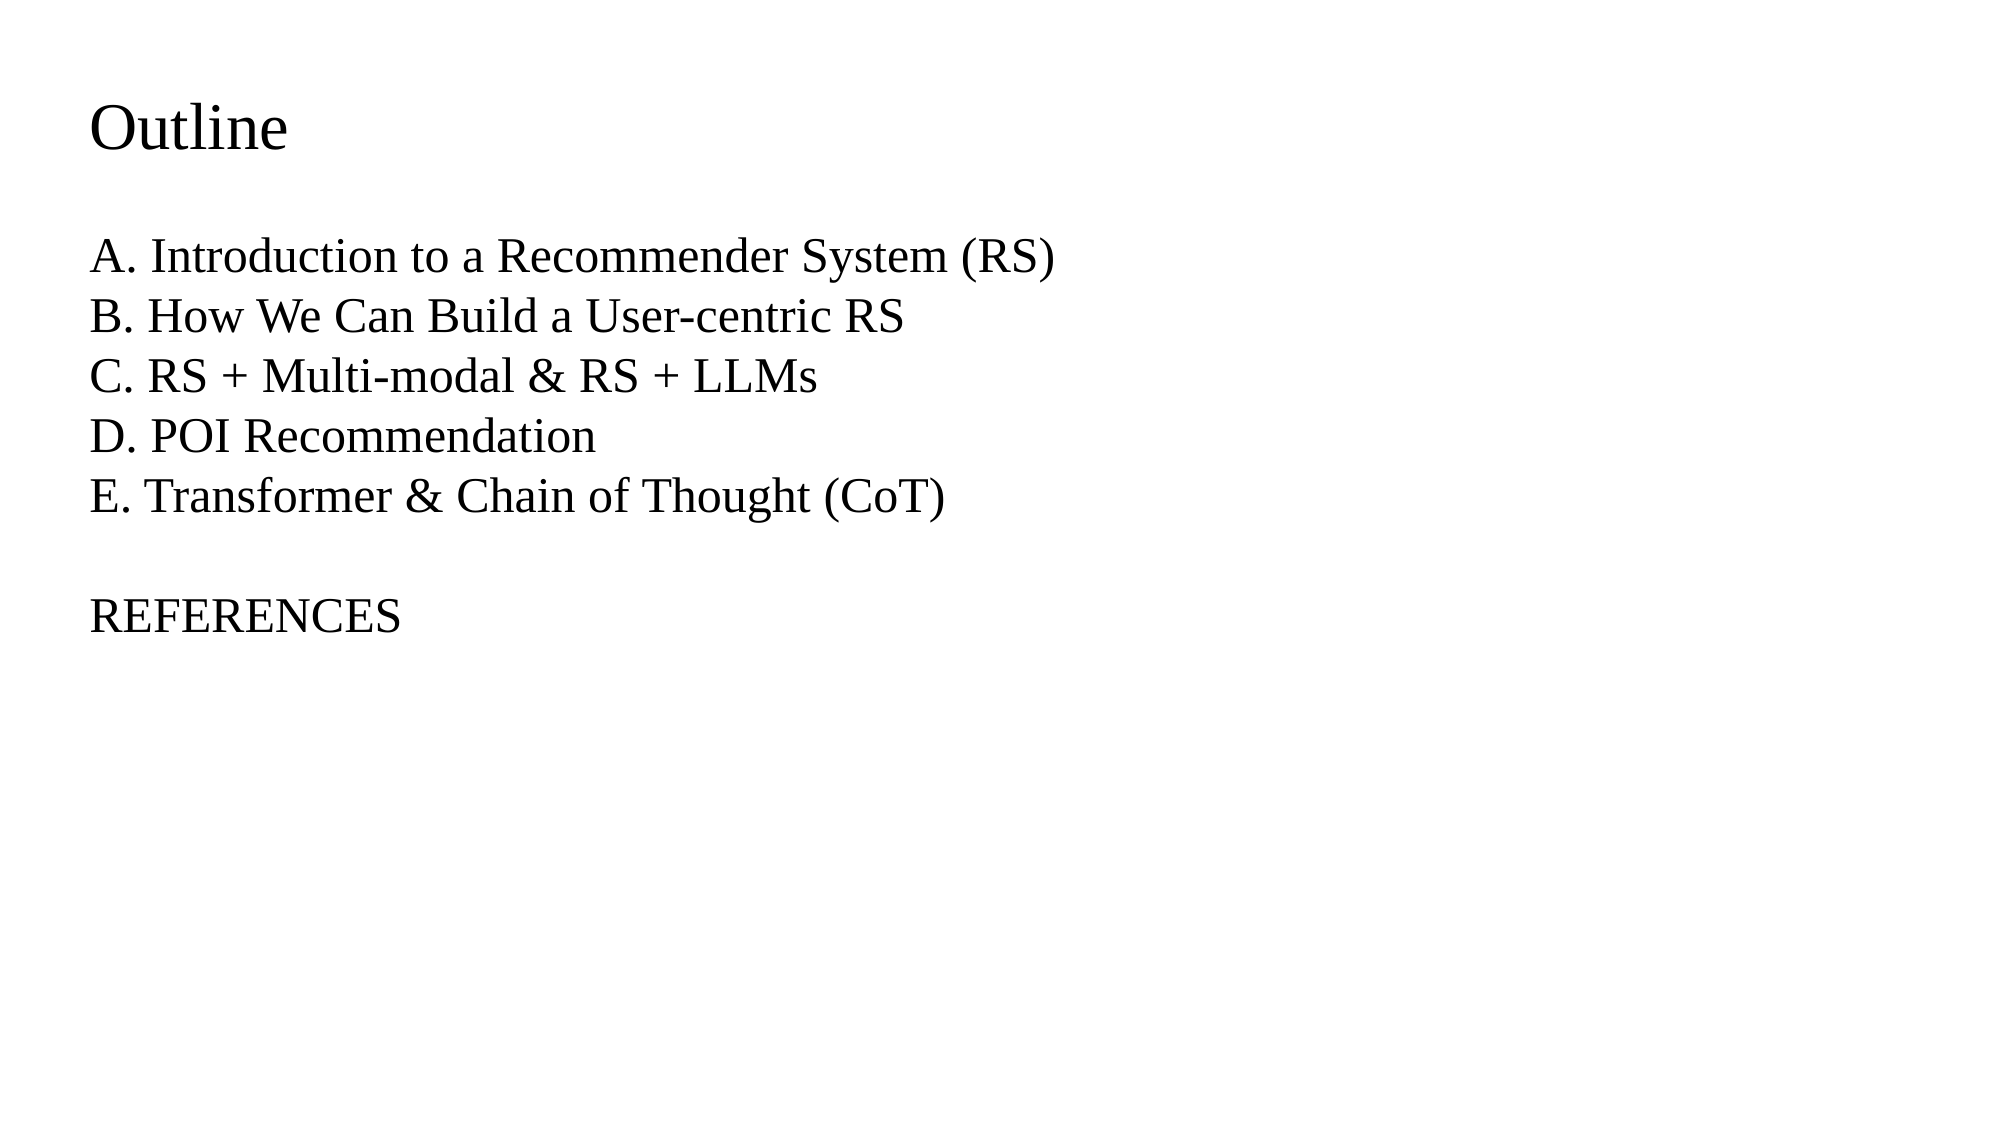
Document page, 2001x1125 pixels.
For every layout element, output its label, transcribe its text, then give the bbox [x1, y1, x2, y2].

text_box Outline A. Introduction to a Recommender System (RS) B. How We Can Build a User-centric RS C. RS + Multi-modal & RS + LLMs D. POI Recommendation E. Transformer & Chain of Thought (CoT) REFERENCES [74, 75, 1926, 650]
